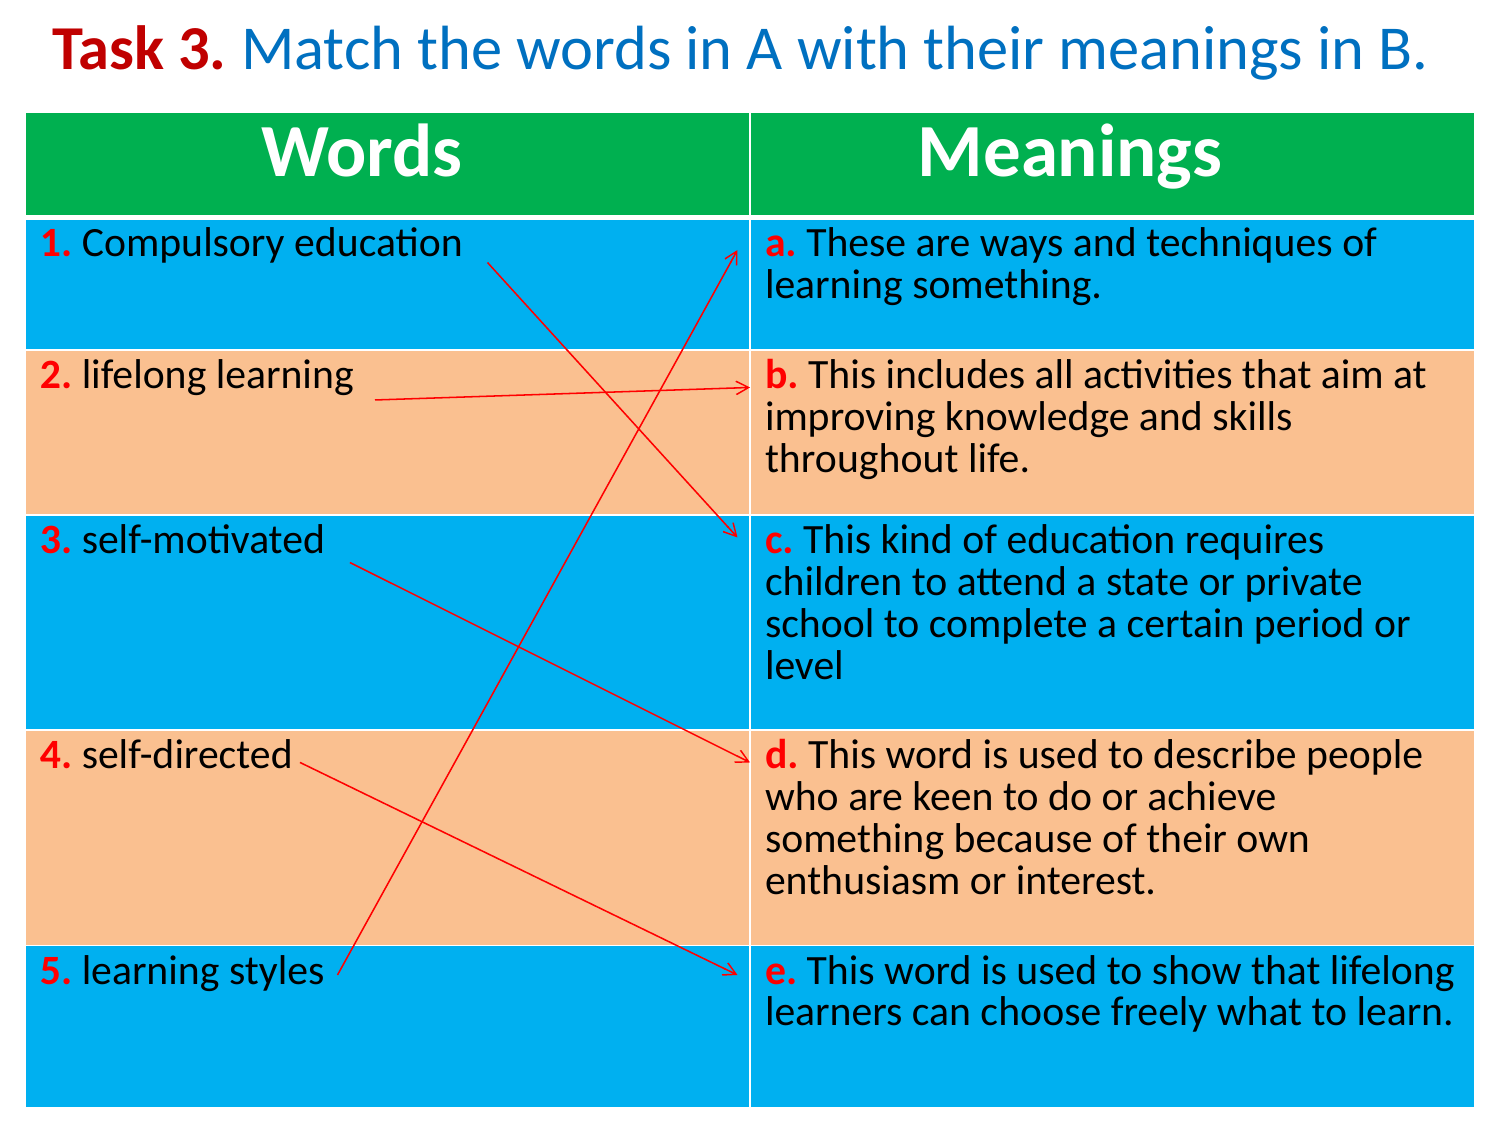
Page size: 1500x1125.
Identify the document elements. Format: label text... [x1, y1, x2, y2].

table_cell 2. lifelong learning [742, 409, 749, 514]
table_cell 3. self-motivated [26, 516, 332, 729]
table_cell e. This word is used to show that lifelong learners can choose freely what to learn. [751, 946, 1474, 1107]
table_header Meanings [751, 113, 1474, 215]
table_cell 4. self-directed [742, 771, 749, 945]
table_cell 4. self-directed [26, 731, 332, 945]
table_cell d. This word is used to describe people who are keen to do or achieve something because of their own enthusiasm or interest. [751, 731, 1474, 945]
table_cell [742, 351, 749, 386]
text_box Task 3. Match the words in A with their meanings in B. [37, 0, 1463, 90]
table_cell a. These are ways and techniques of learning something. [751, 220, 1474, 349]
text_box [741, 387, 751, 401]
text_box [299, 762, 332, 976]
table_cell c. This kind of education requires children to attend a state or private school to complete a certain period or level [751, 516, 1474, 729]
table_cell b. This includes all activities that aim at improving knowledge and skills throughout life. [751, 351, 1474, 514]
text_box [337, 249, 738, 976]
table_cell 5. learning styles [26, 946, 749, 1107]
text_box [741, 562, 751, 763]
table_header Words [26, 113, 749, 215]
table_cell 3. self-motivated [741, 516, 749, 561]
table_cell 1. Compulsory education [26, 220, 749, 349]
table_cell 2. lifelong learning [26, 351, 332, 514]
